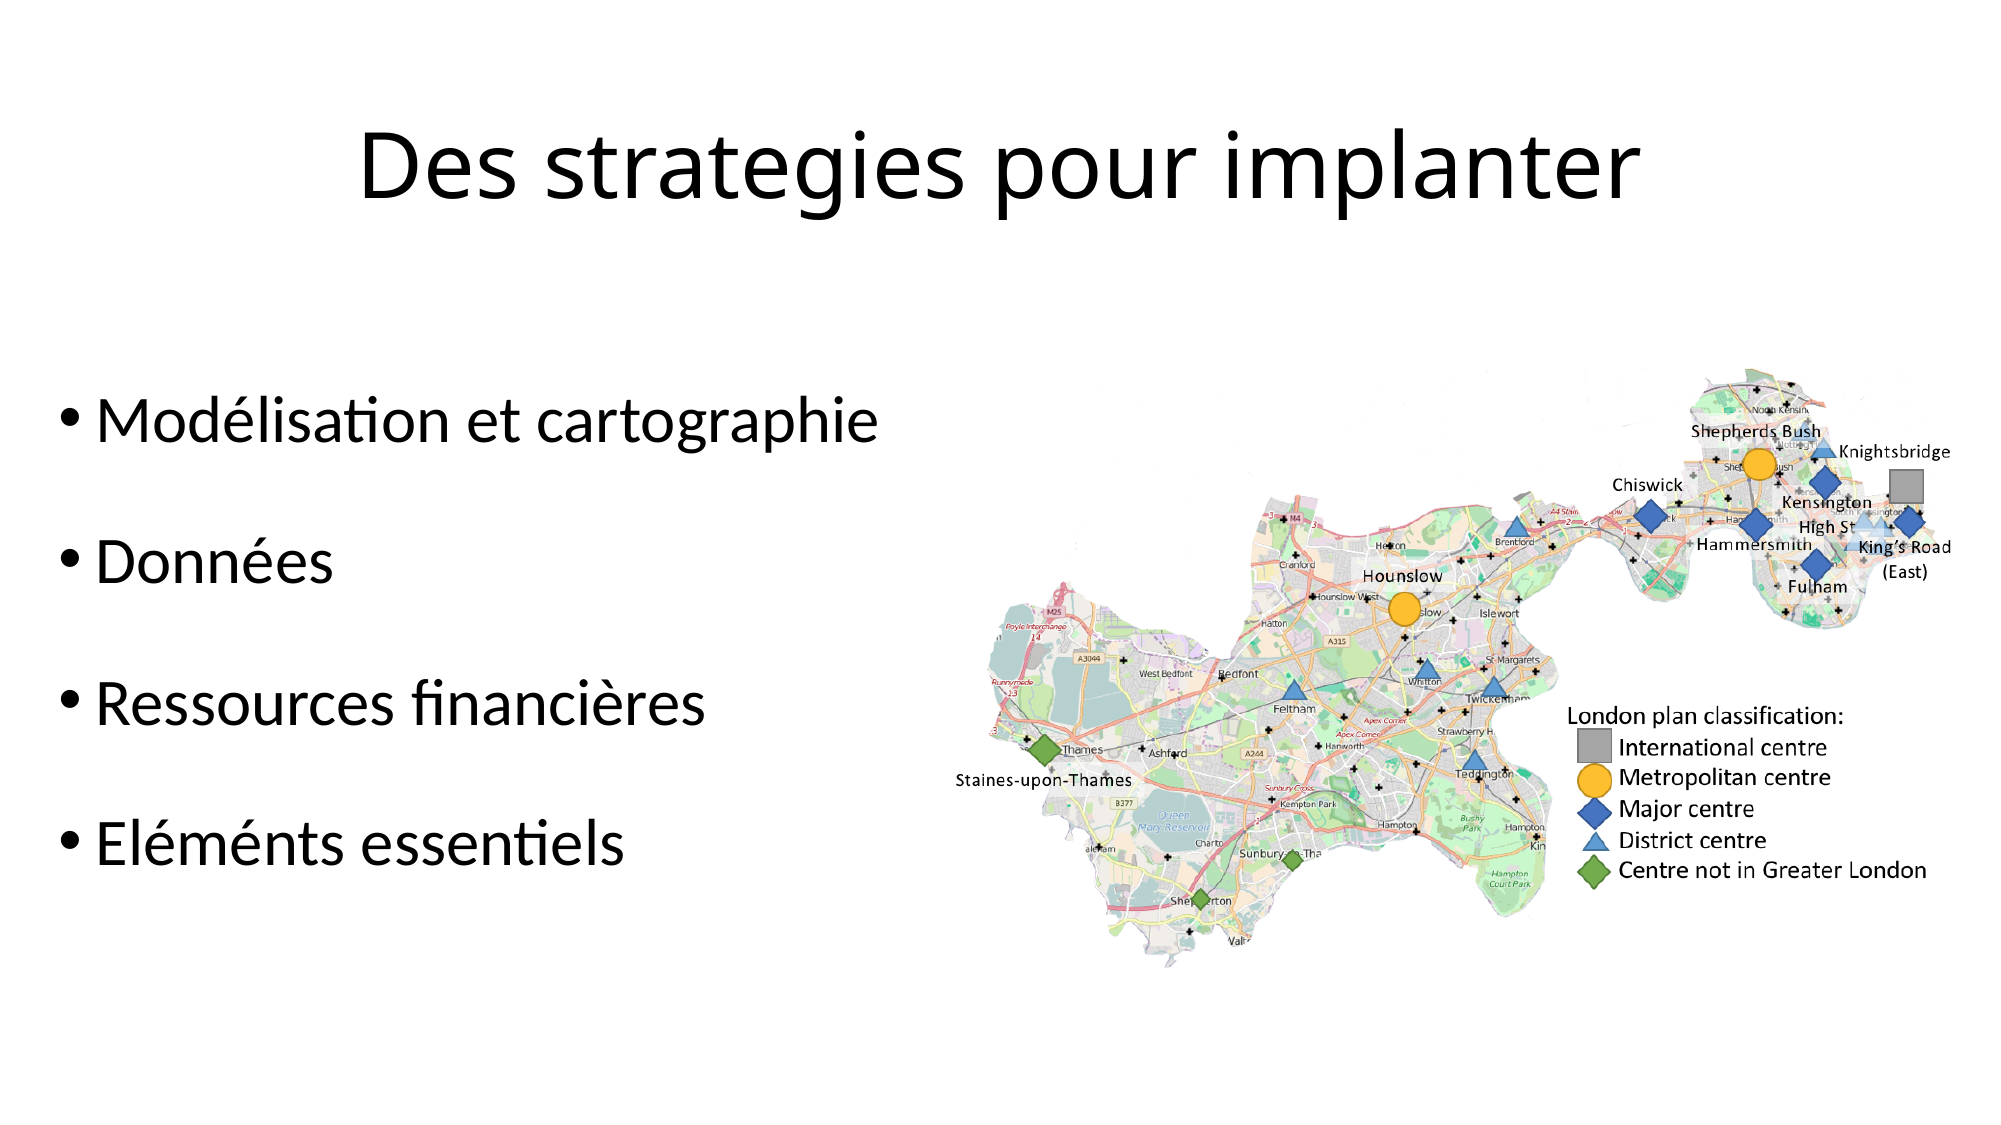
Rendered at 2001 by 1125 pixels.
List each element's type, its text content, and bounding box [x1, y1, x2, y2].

title Des strategies pour implanter [137, 59, 1863, 278]
list Modélisation et cartographie Données Ressources financières Eléménts essentiels [43, 328, 934, 975]
picture [933, 330, 2000, 975]
